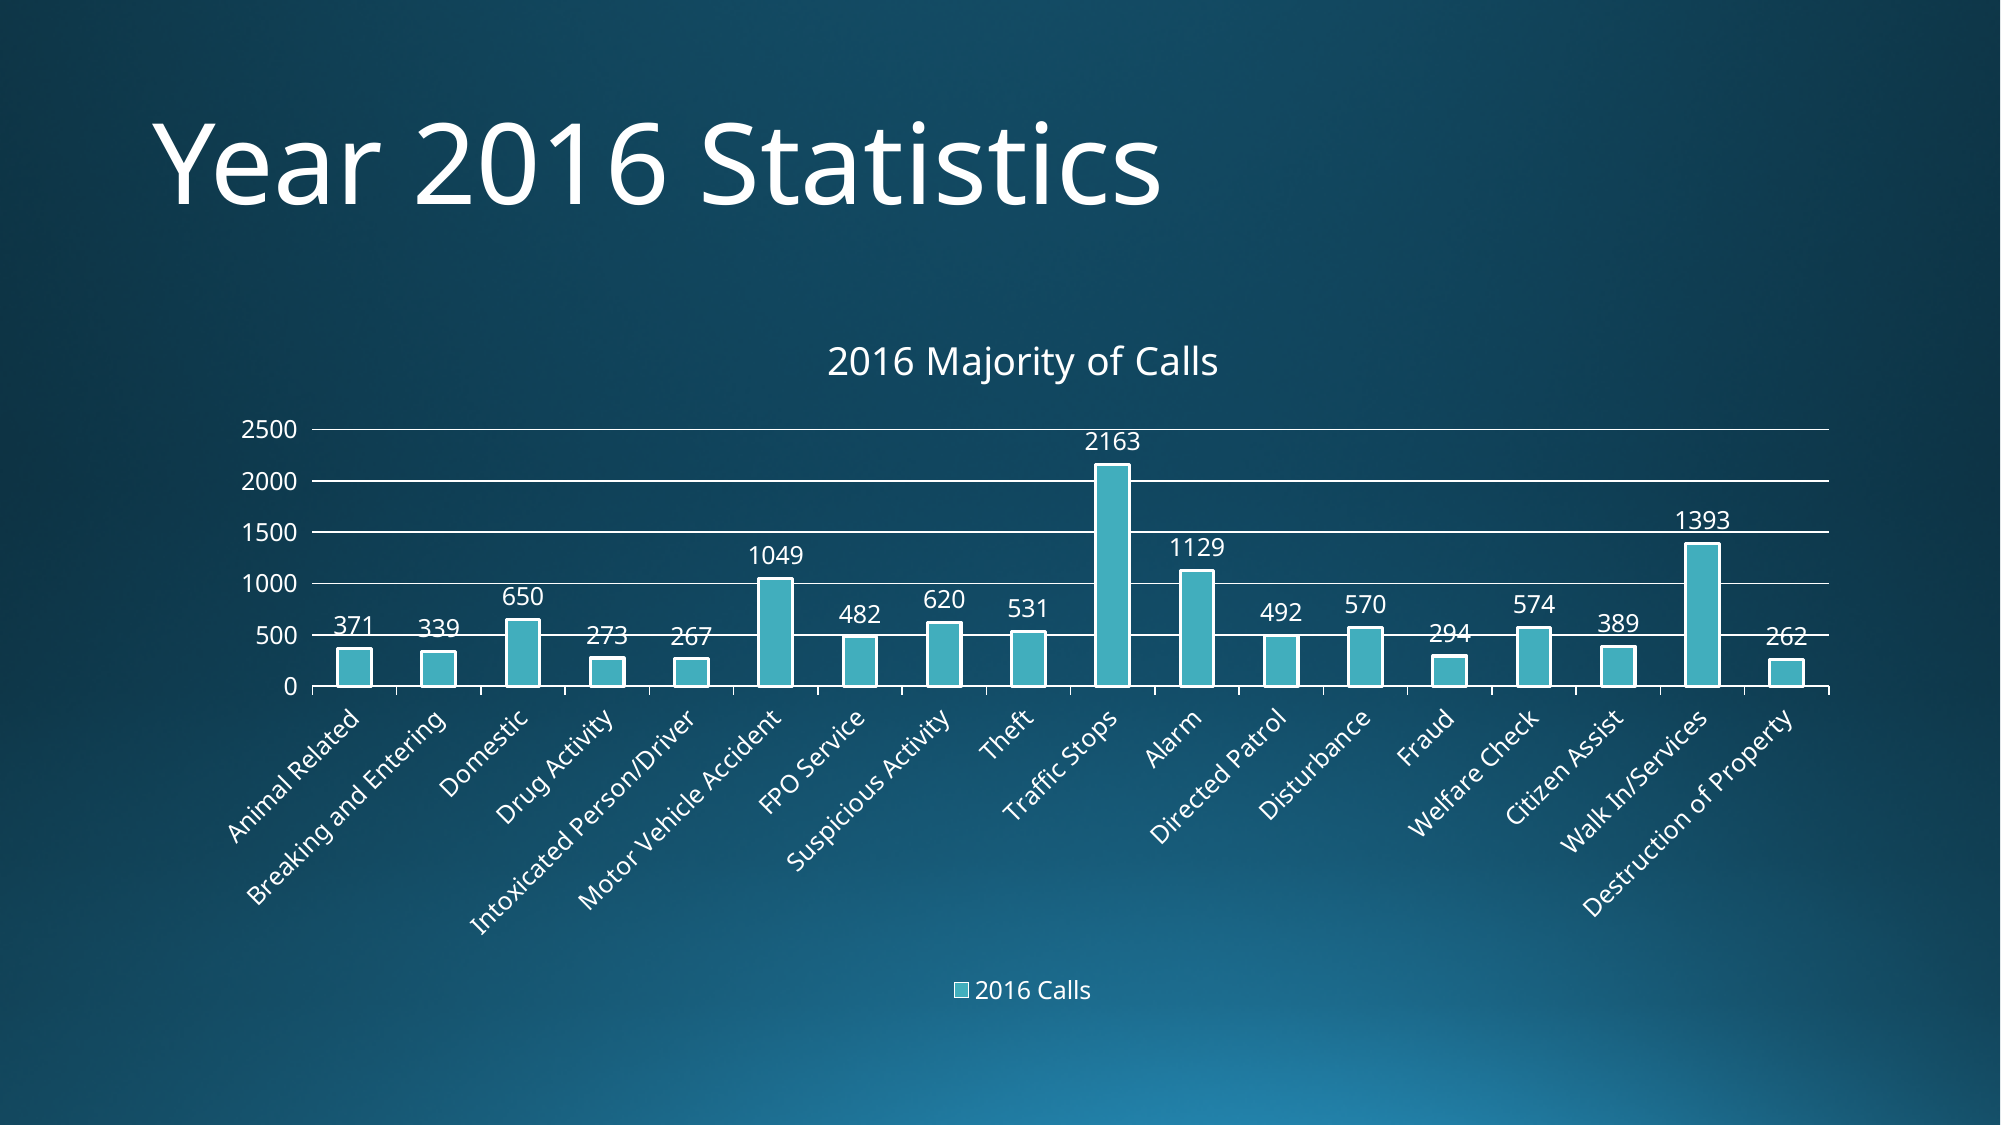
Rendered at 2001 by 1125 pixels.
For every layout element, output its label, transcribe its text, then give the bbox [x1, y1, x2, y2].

chart [183, 299, 1863, 1014]
picture [0, 0, 2001, 1125]
title Year 2016 Statistics [137, 59, 1863, 278]
